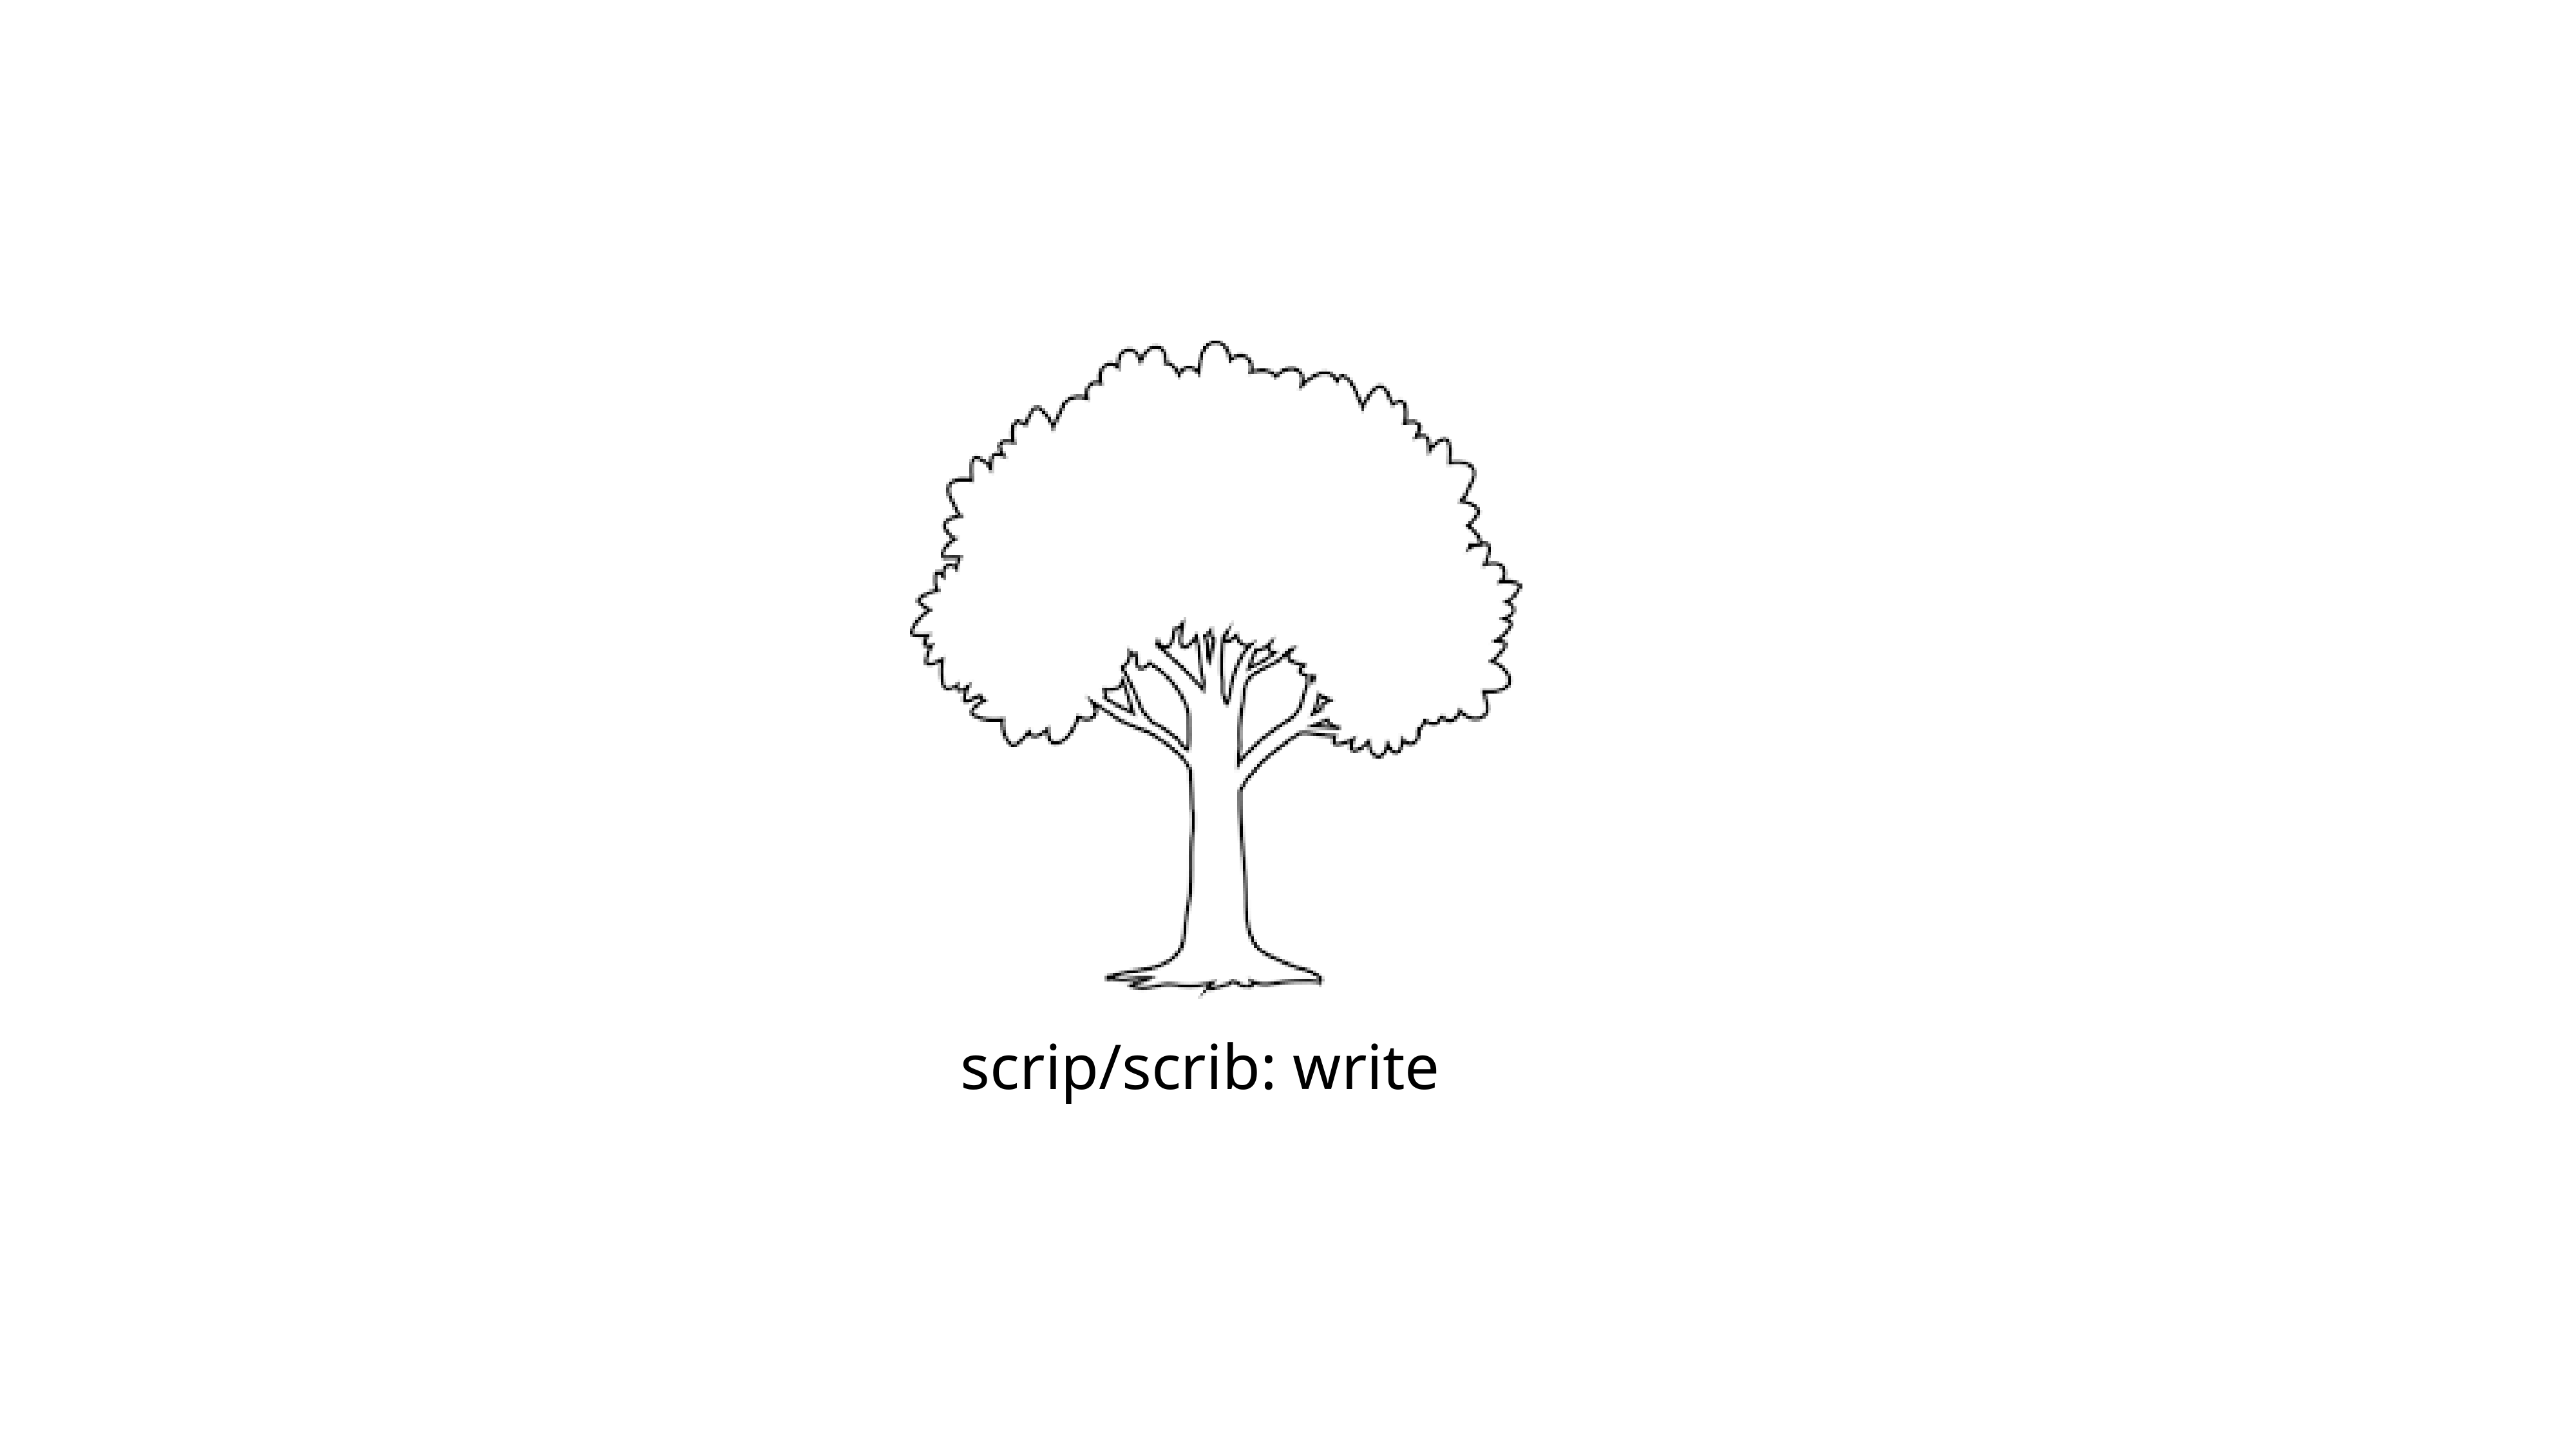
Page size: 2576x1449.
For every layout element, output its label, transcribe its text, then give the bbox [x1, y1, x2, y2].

text_box scrip/scrib: write [860, 1021, 1540, 1107]
picture [909, 341, 1523, 999]
